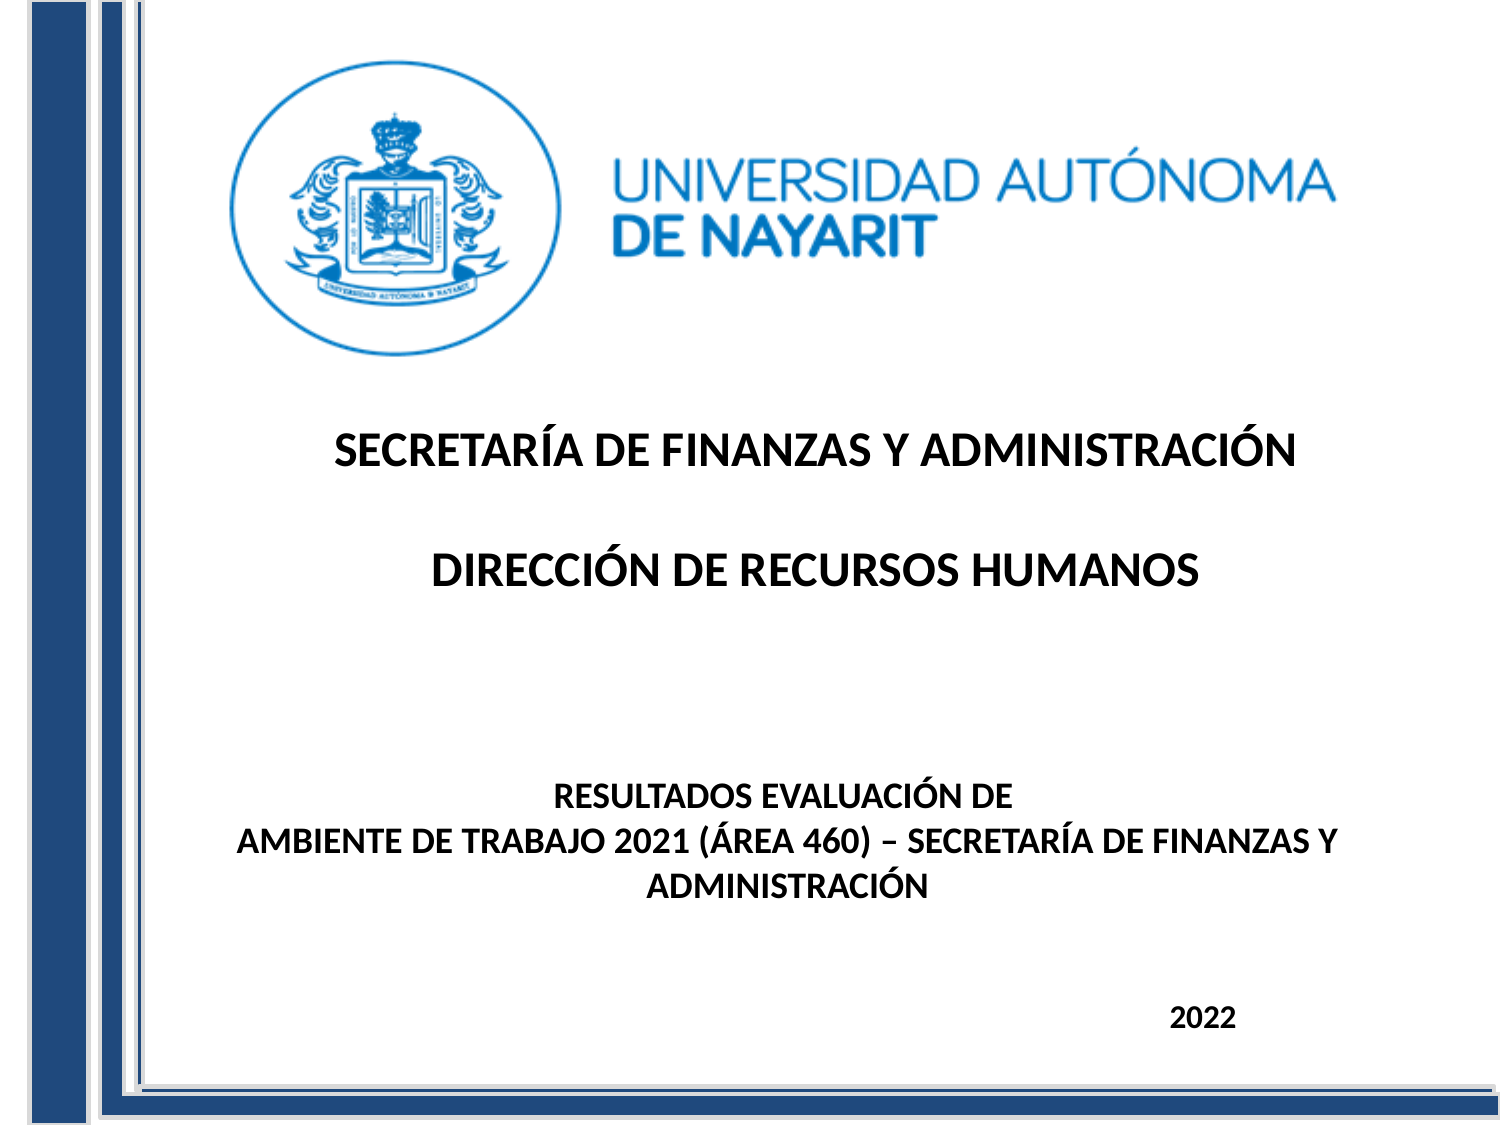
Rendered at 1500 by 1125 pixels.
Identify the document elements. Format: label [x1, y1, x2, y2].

text_box [29, 0, 1500, 1125]
picture [195, 26, 1429, 391]
